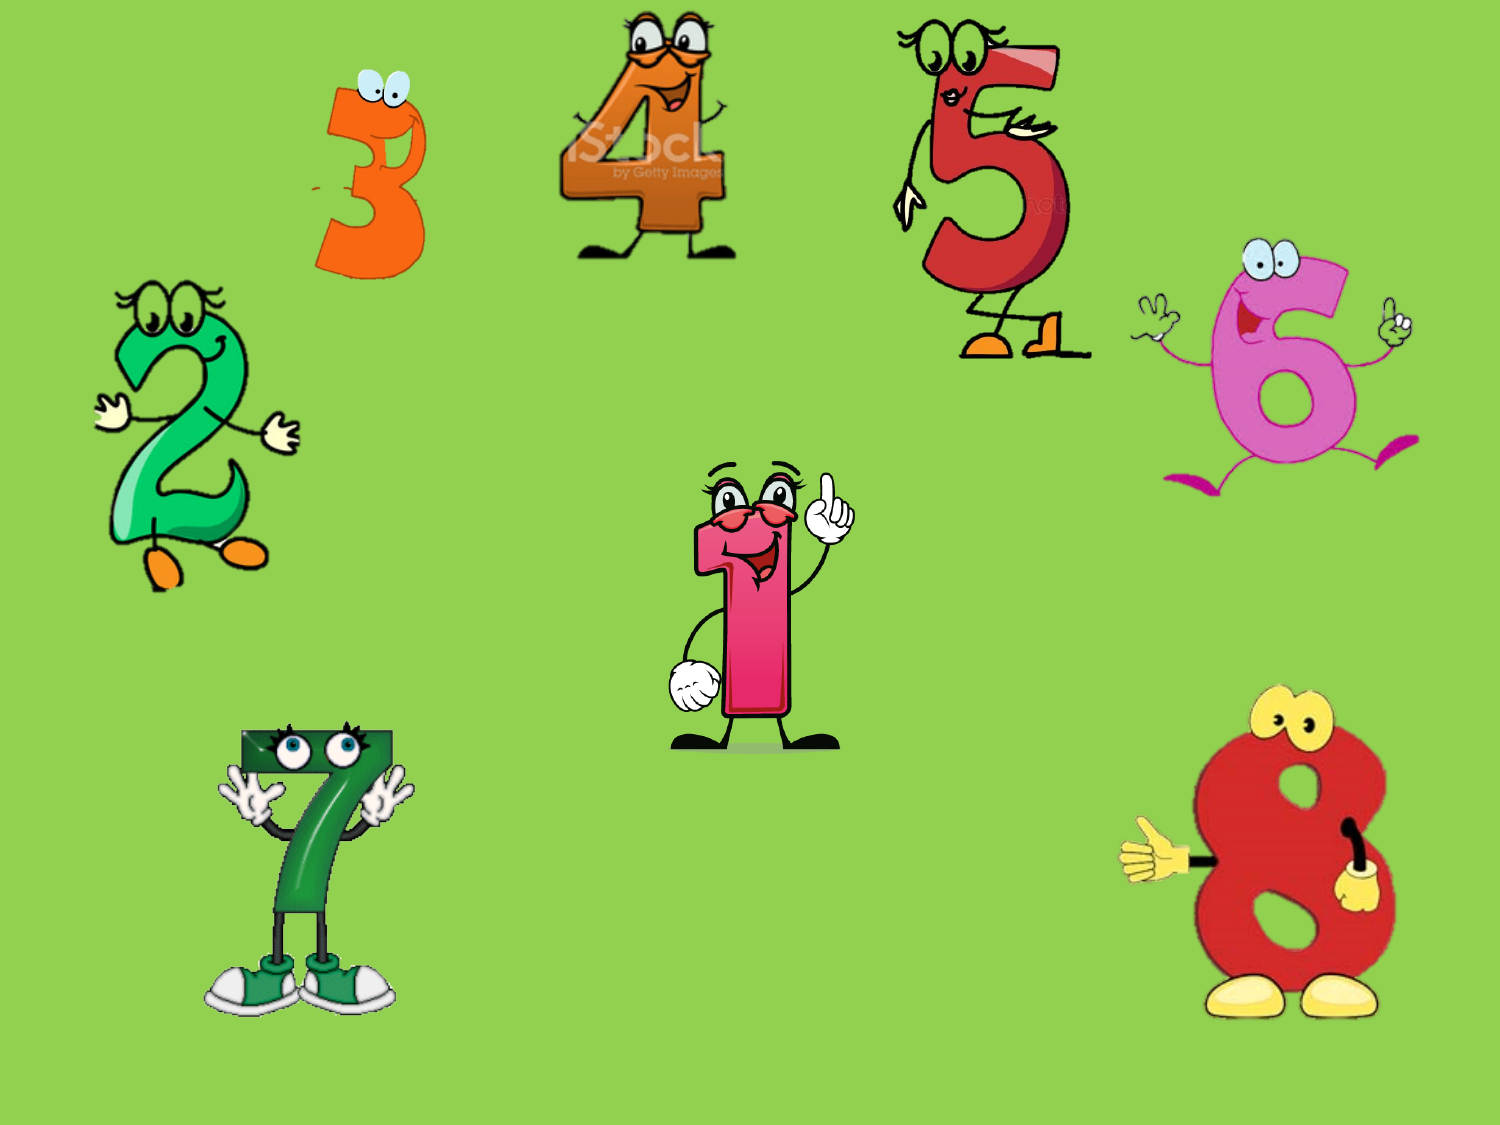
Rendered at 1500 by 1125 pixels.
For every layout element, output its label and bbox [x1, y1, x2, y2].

picture [1126, 221, 1428, 505]
picture [1110, 598, 1424, 1068]
picture [88, 0, 794, 599]
picture [603, 420, 891, 777]
picture [889, 0, 1123, 364]
picture [162, 680, 445, 1022]
